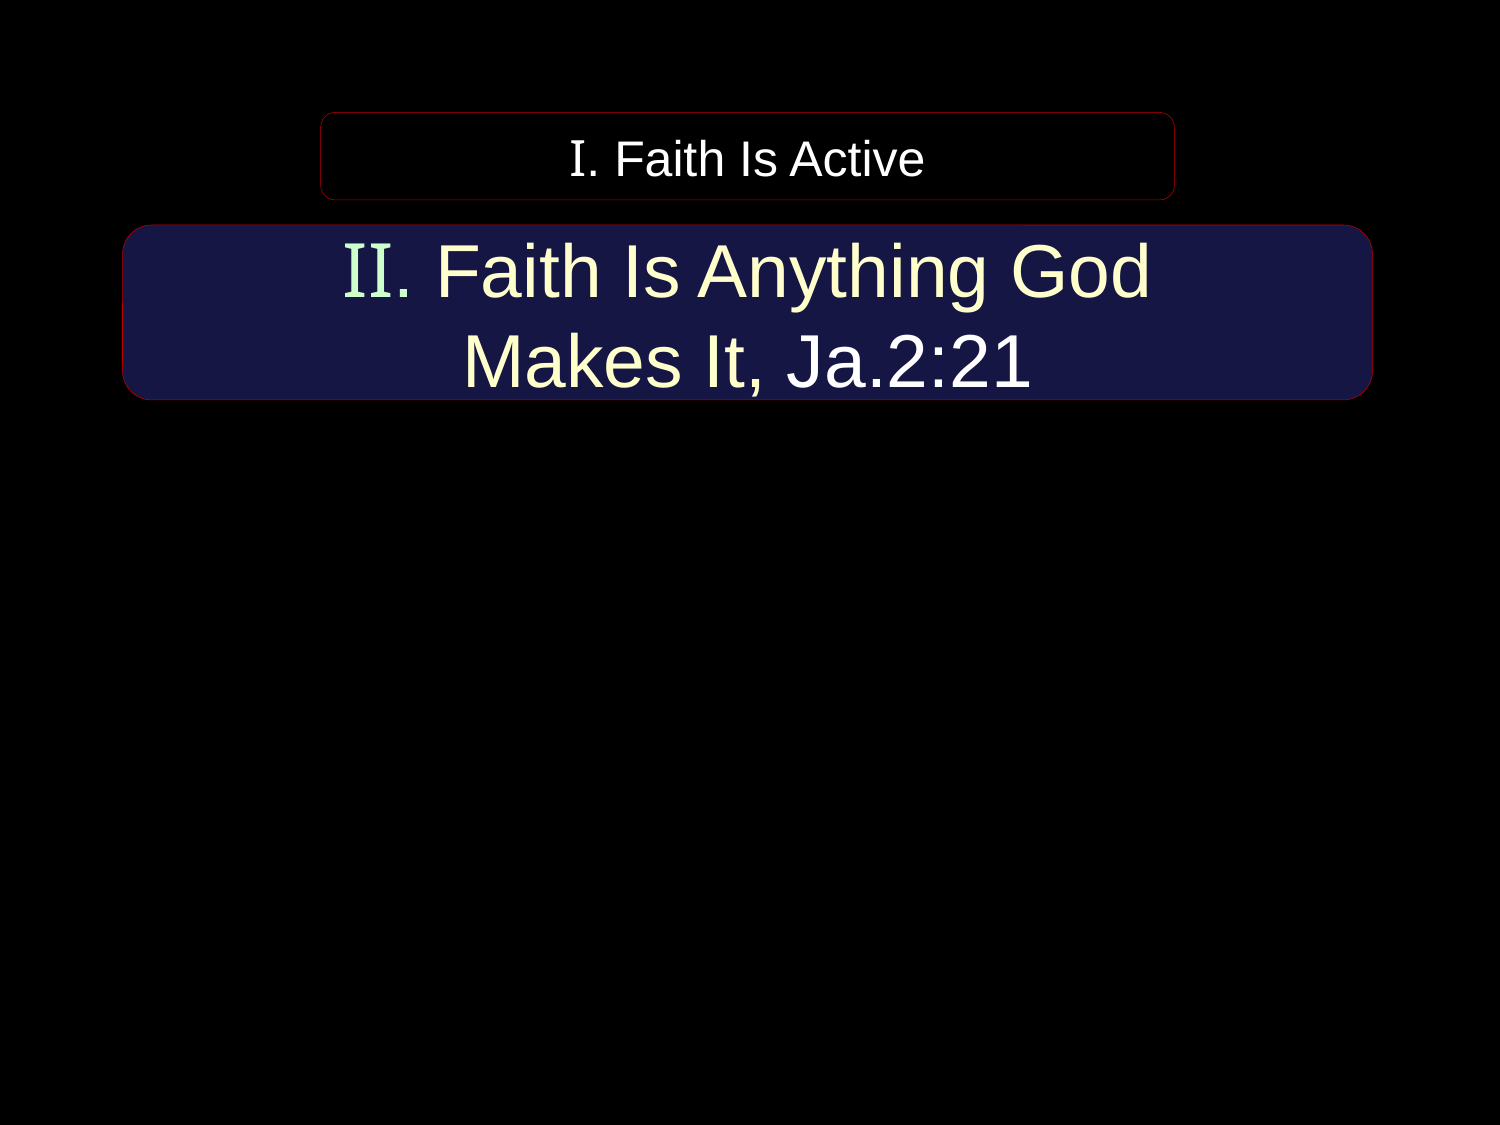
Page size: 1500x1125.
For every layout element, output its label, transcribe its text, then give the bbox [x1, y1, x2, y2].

text_box I. Faith Is Active [318, 110, 1177, 203]
text_box II. Faith Is Anything God Makes It, Ja.2:21 [120, 222, 1375, 403]
